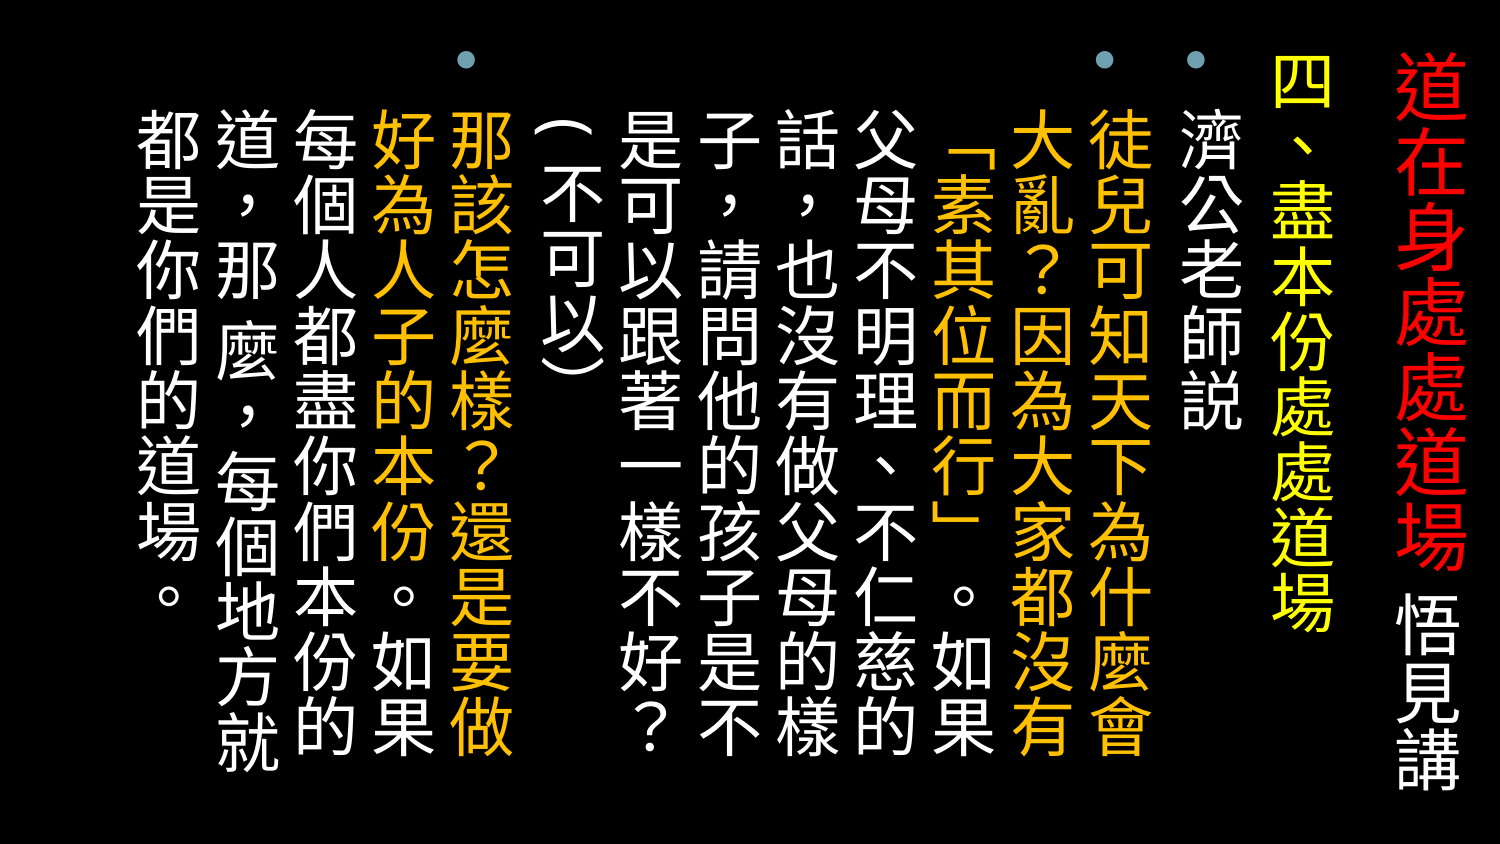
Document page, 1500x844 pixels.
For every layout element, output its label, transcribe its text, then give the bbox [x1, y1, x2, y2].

list 四、盡本份處處道場 濟公老師説 徒兒可知天下為什麼會大亂？因為大家都沒有「素其位而行」。如果父母不明理、不仁慈的話，也沒有做父母的樣子，請問他的孩子是不是可以跟著一樣不好？(不可以） 那該怎麼樣？還是要做好為人子的本份。如果每個人都盡你們本份的道，那 麼，每個地方就都是你們的道場。 [29, 27, 1353, 820]
title 道在身處處道場 悟見講 [1376, 23, 1483, 821]
